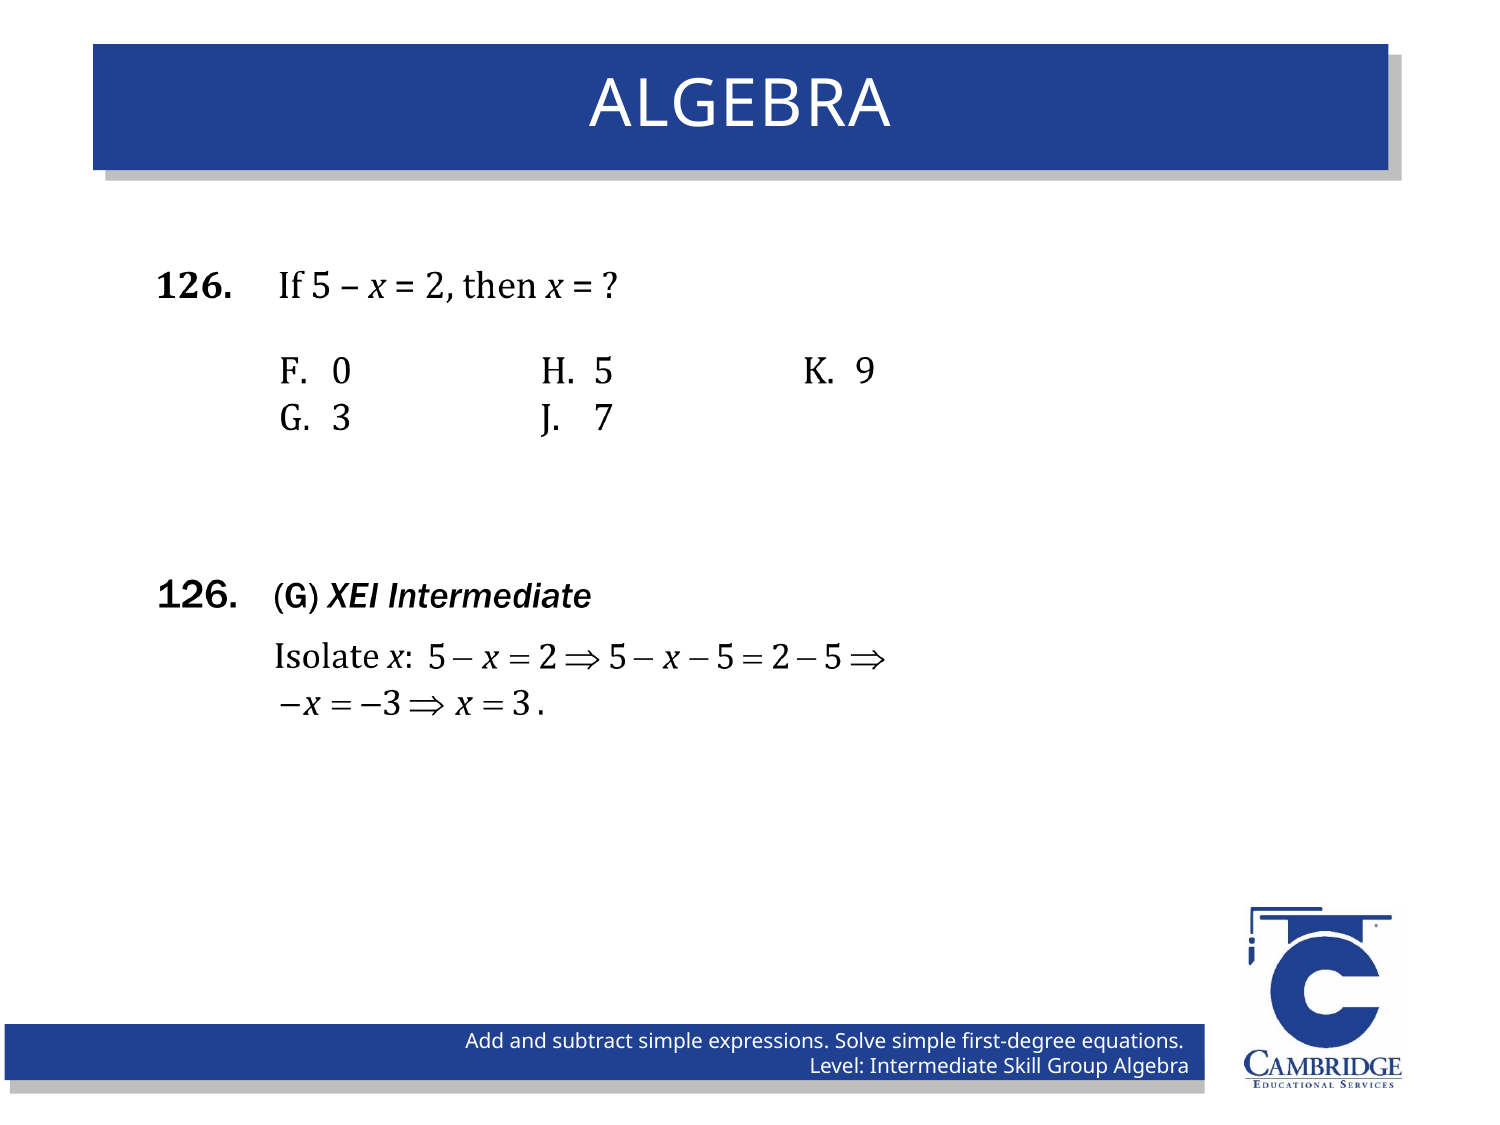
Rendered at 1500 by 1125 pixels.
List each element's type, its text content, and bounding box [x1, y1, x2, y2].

text_box [9, 1059, 1206, 1095]
footer Add and subtract simple expressions. Solve simple first-degree equations. Level: Intermediate Skill Group Algebra [4, 1024, 1205, 1081]
title Algebra [93, 44, 1389, 171]
picture [1244, 907, 1403, 1088]
picture [156, 574, 890, 726]
text_box [104, 53, 1403, 182]
picture [141, 255, 890, 456]
